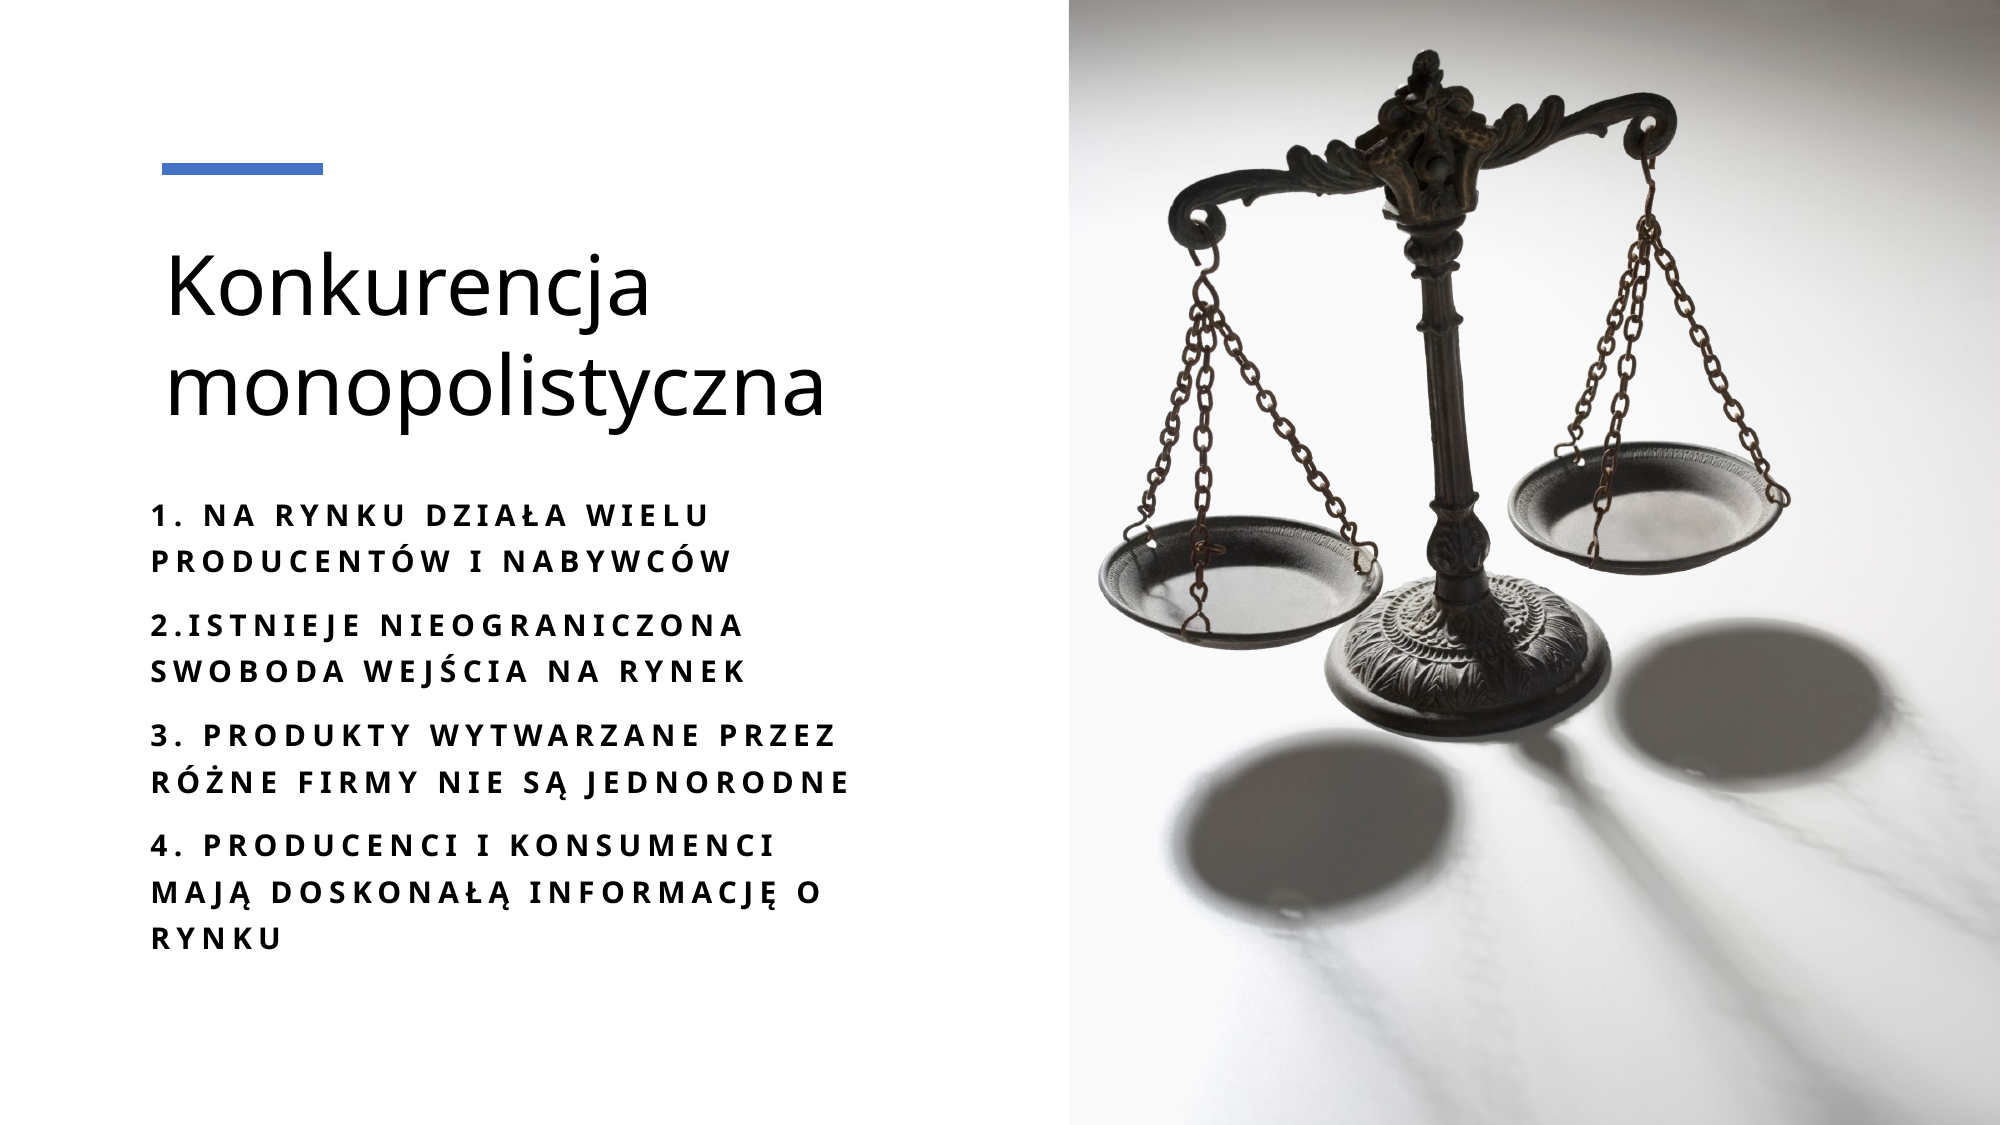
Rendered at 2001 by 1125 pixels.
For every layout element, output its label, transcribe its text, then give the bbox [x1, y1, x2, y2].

text_box [0, 0, 1068, 1125]
subtitle 1. Na rynku działa wielu producentów i nabywców 2.istnieje nieograniczona swoboda wejścia na rynek 3. produkty wytwarzane przez różne firmy nie są jednorodne 4. Producenci i konsumenci mają doskonałą informację o rynku [135, 439, 865, 964]
title Konkurencja monopolistyczna [149, 224, 895, 668]
picture [1068, 0, 2000, 1125]
